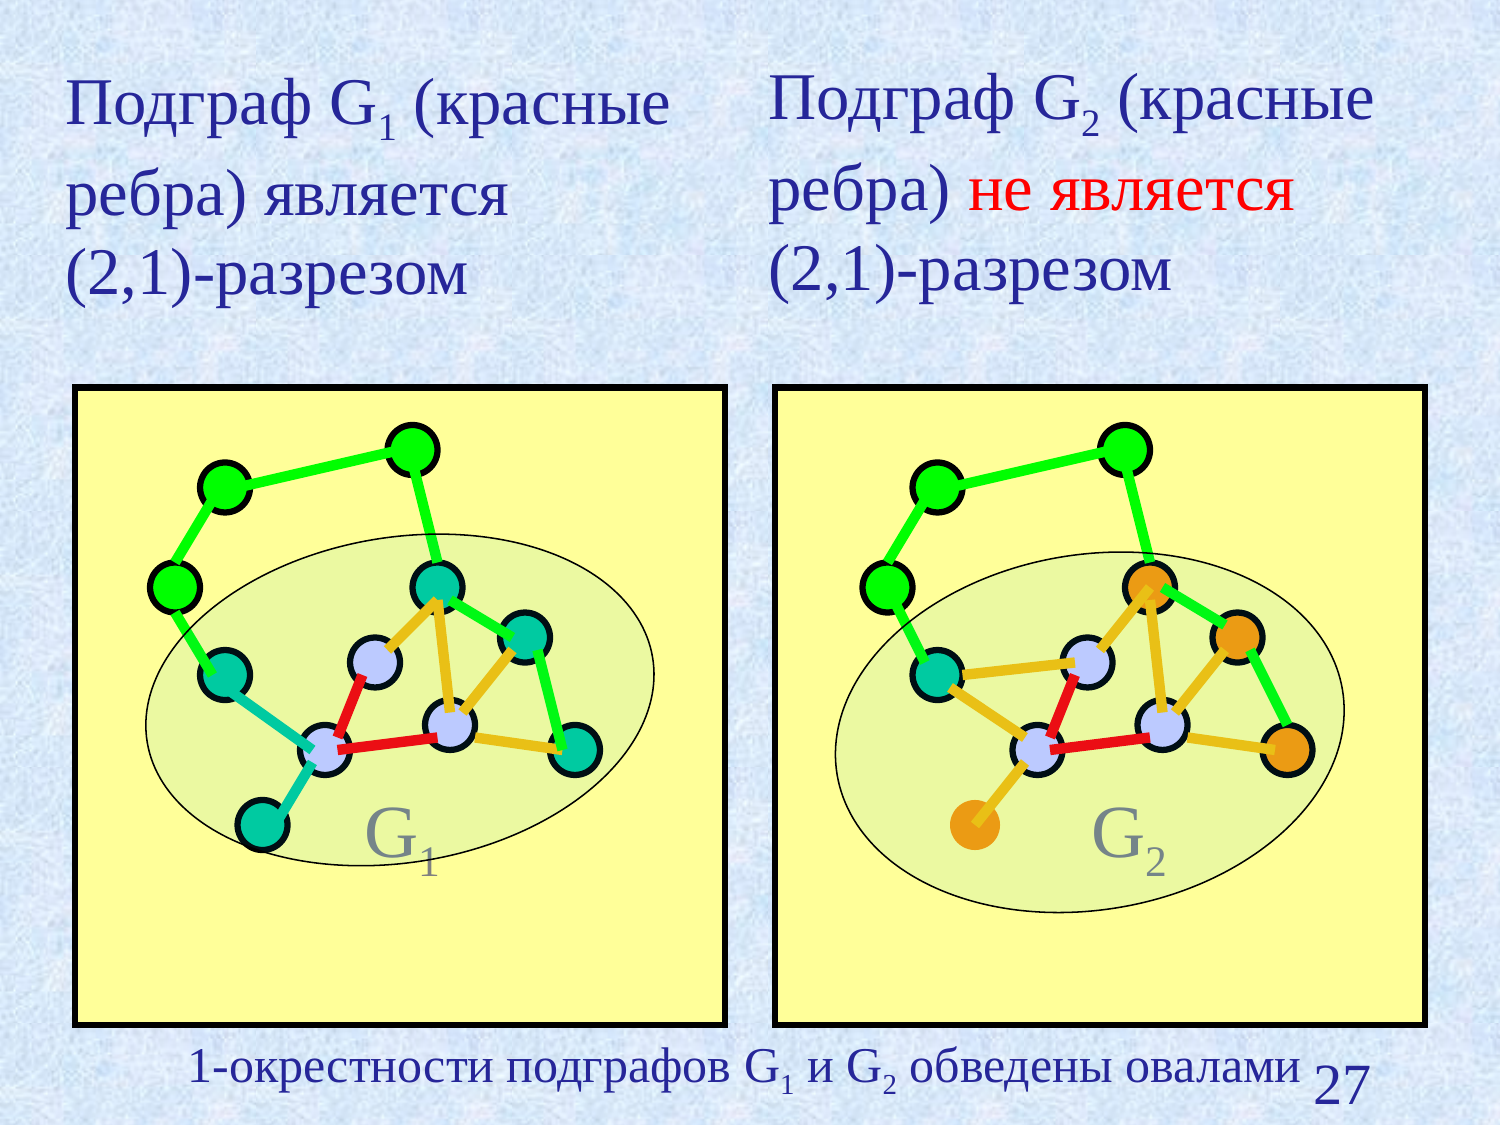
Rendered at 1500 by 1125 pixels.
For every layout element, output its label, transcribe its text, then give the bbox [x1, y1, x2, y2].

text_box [74, 387, 726, 1026]
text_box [774, 387, 1426, 1026]
picture [0, 0, 1500, 1125]
text_box Подграф G2 (красные ребра) не является (2,1)-разрезом [753, 45, 1407, 392]
text_box 1-окрестности подграфов G1 и G2 обведены овалами [172, 1024, 1317, 1108]
text_box Подграф G1 (красные ребра) является (2,1)-разрезом [50, 50, 750, 316]
